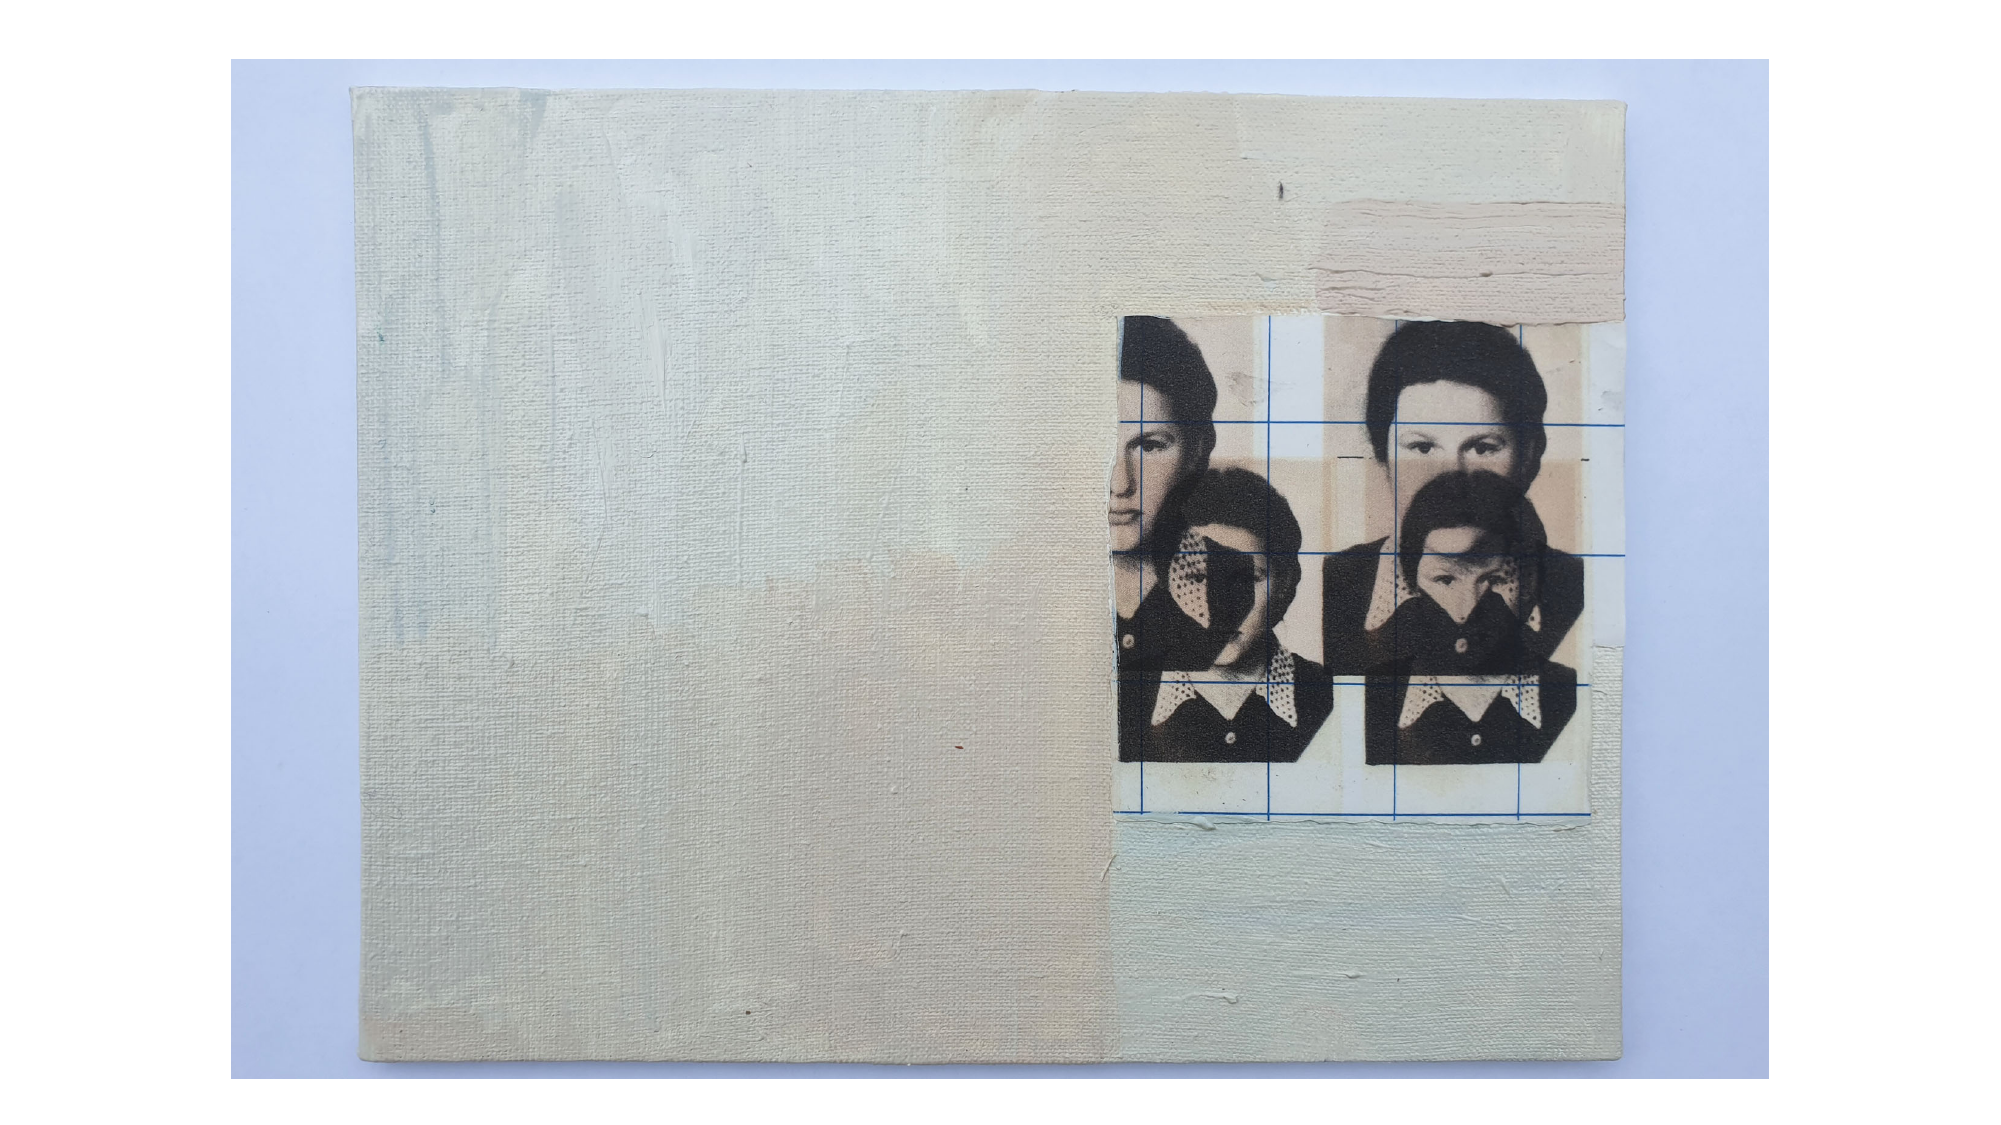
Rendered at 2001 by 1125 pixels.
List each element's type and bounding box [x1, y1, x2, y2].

list [230, 59, 1769, 1079]
